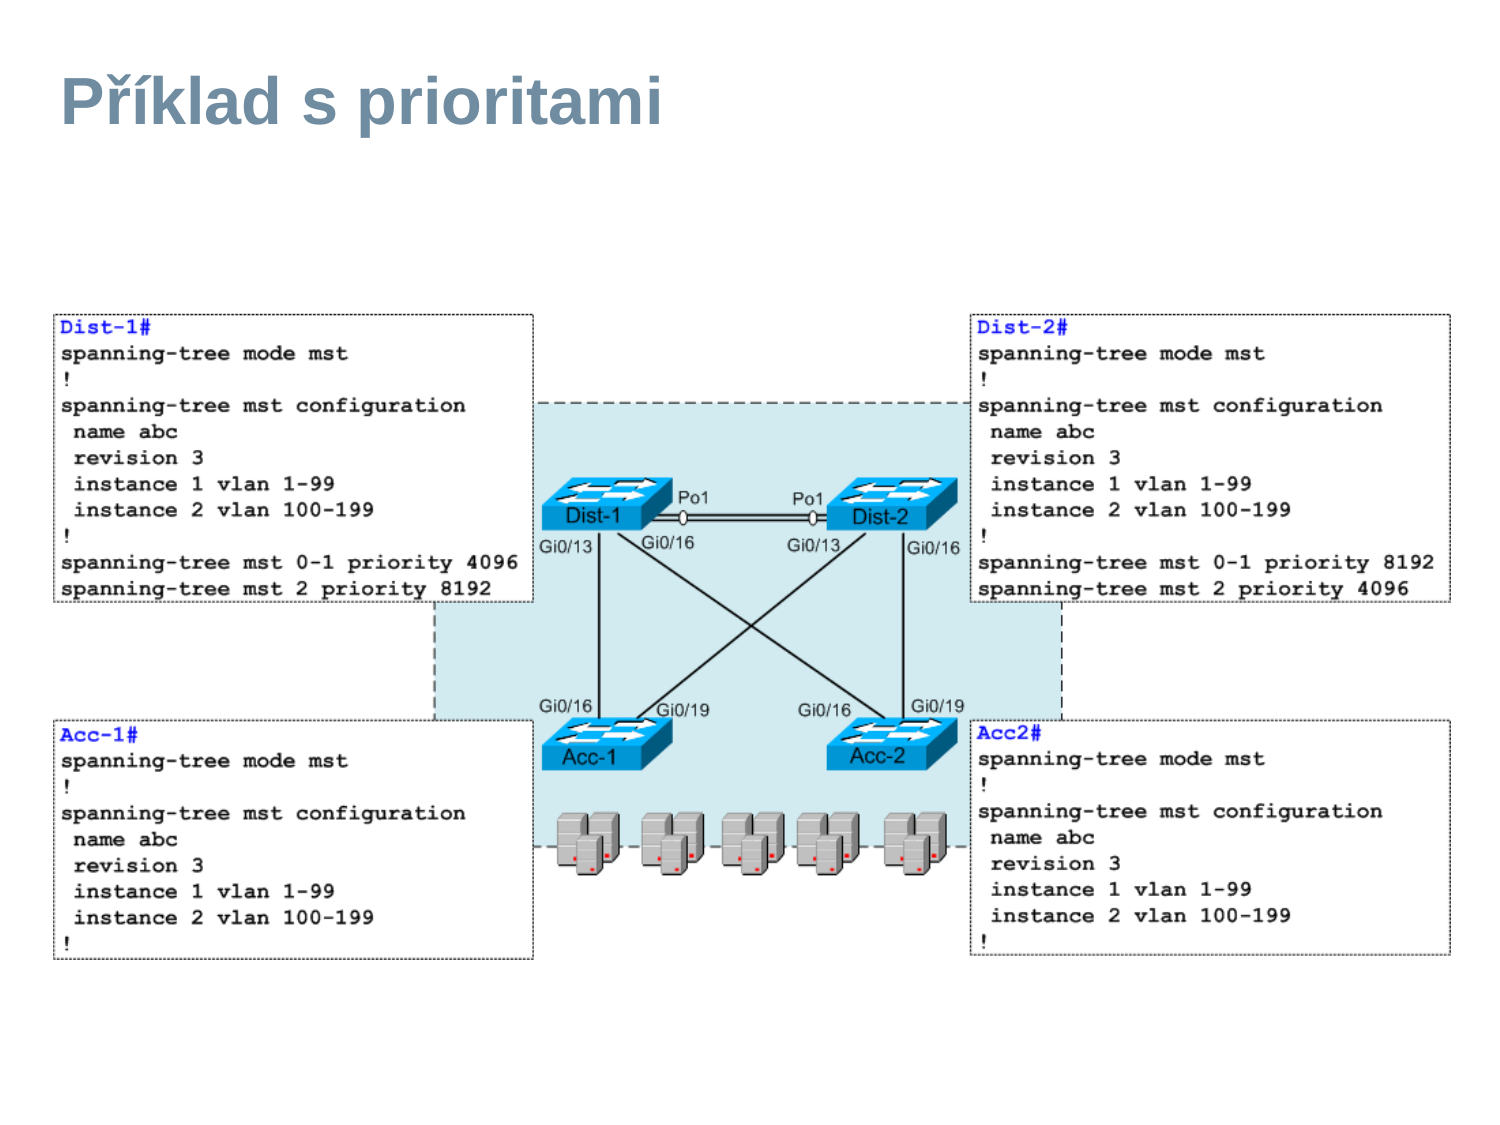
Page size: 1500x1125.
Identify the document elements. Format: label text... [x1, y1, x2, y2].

title Příklad s prioritami [45, 59, 1444, 182]
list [52, 310, 1451, 961]
